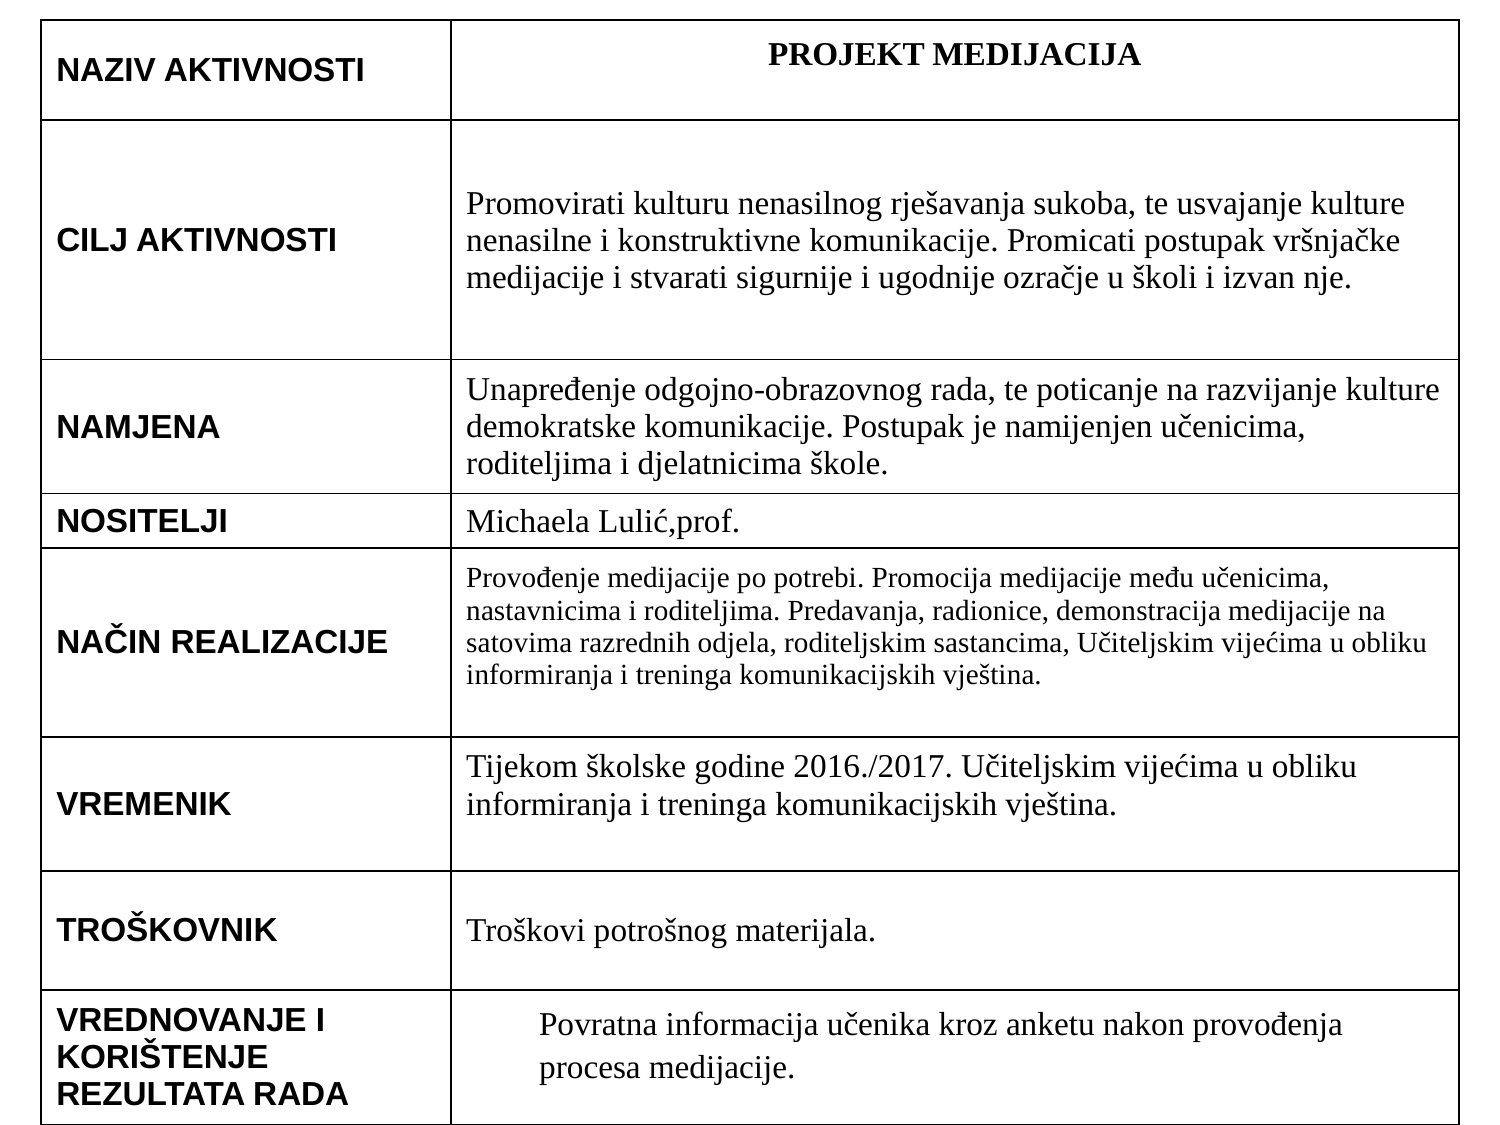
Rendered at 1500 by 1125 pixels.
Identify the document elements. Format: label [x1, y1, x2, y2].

table_cell [42, 872, 450, 989]
table_cell [452, 494, 1458, 547]
table_cell [42, 494, 450, 547]
table_header [42, 21, 450, 119]
table_cell [452, 360, 1458, 493]
table_cell [42, 360, 450, 493]
table_cell [42, 991, 450, 1124]
table_cell [452, 738, 1458, 870]
table_cell [452, 991, 1458, 1124]
table_header [452, 21, 1458, 119]
table_cell [452, 121, 1458, 359]
table_cell [452, 872, 1458, 989]
table_cell [42, 738, 450, 870]
text_box [1161, 0, 1497, 45]
table_cell [42, 549, 450, 736]
table_cell [42, 121, 450, 359]
table_cell [452, 549, 1458, 736]
